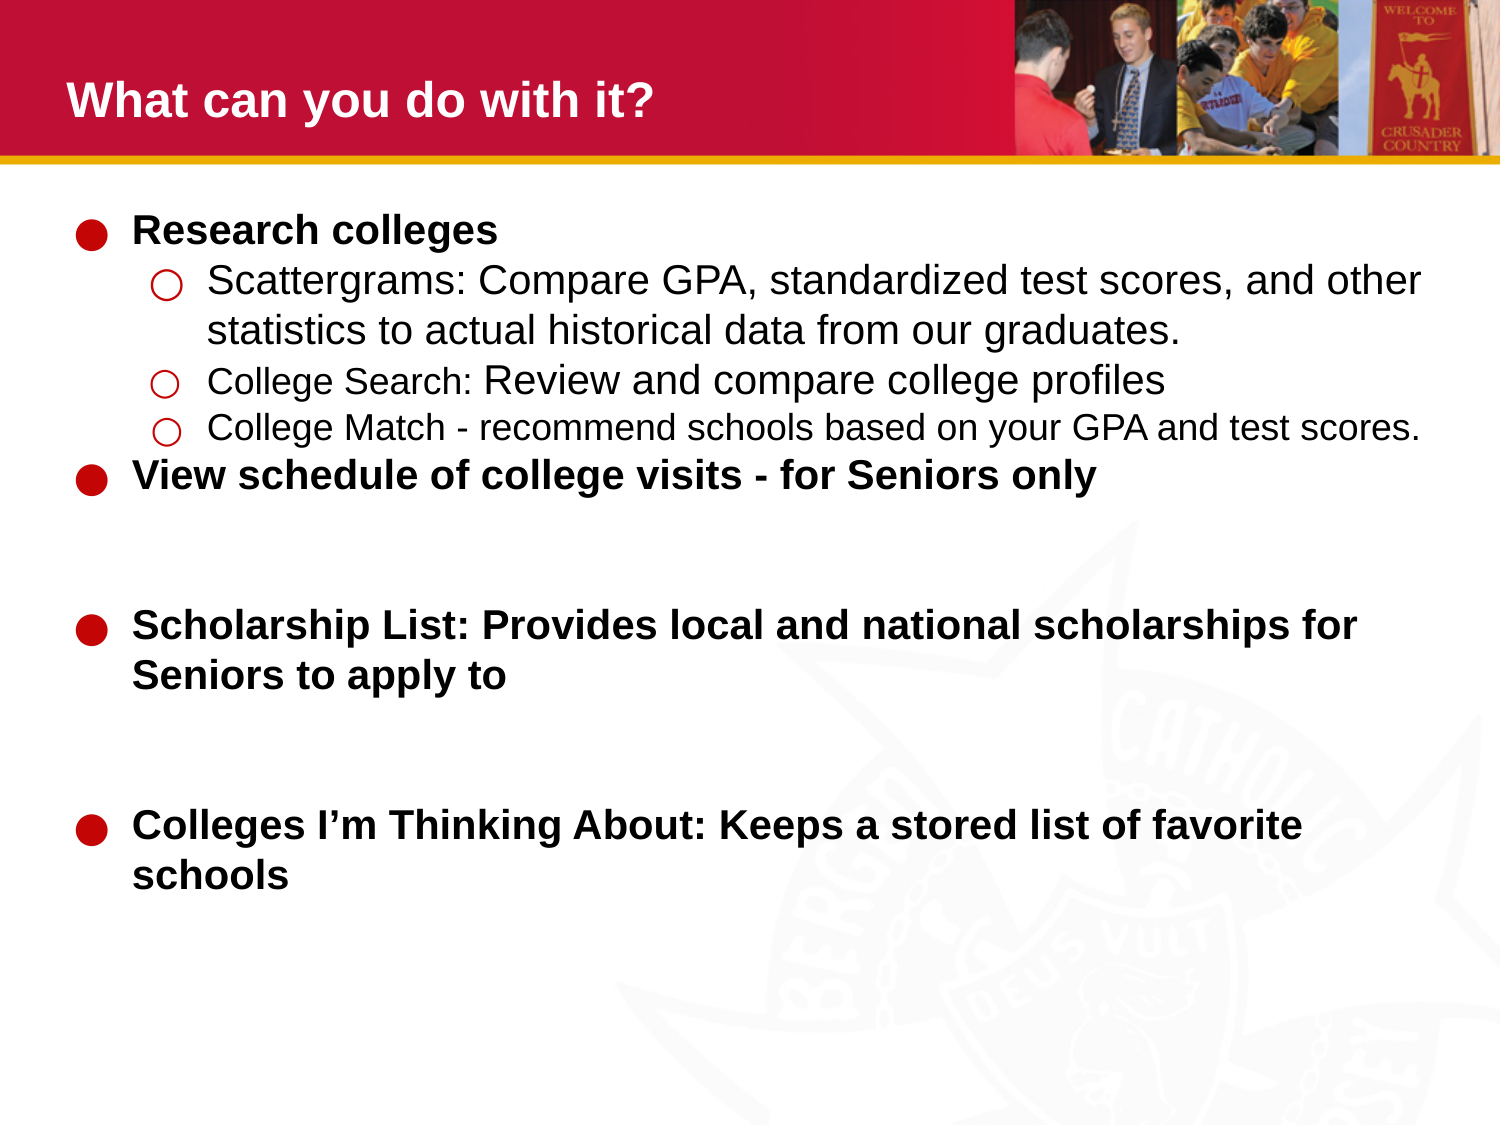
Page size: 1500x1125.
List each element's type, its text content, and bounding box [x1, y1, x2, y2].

list Research colleges Scattergrams: Compare GPA, standardized test scores, and other statistics to actual historical data from our graduates. College Search: Review and compare college profiles College Match - recommend schools based on your GPA and test scores. View schedule of college visits - for Seniors only Scholarship List: Provides local and national scholarships for Seniors to apply to Colleges I’m Thinking About: Keeps a stored list of favorite schools [41, 187, 1441, 1088]
picture [0, 0, 1500, 1125]
title What can you do with it? [51, 35, 1009, 167]
